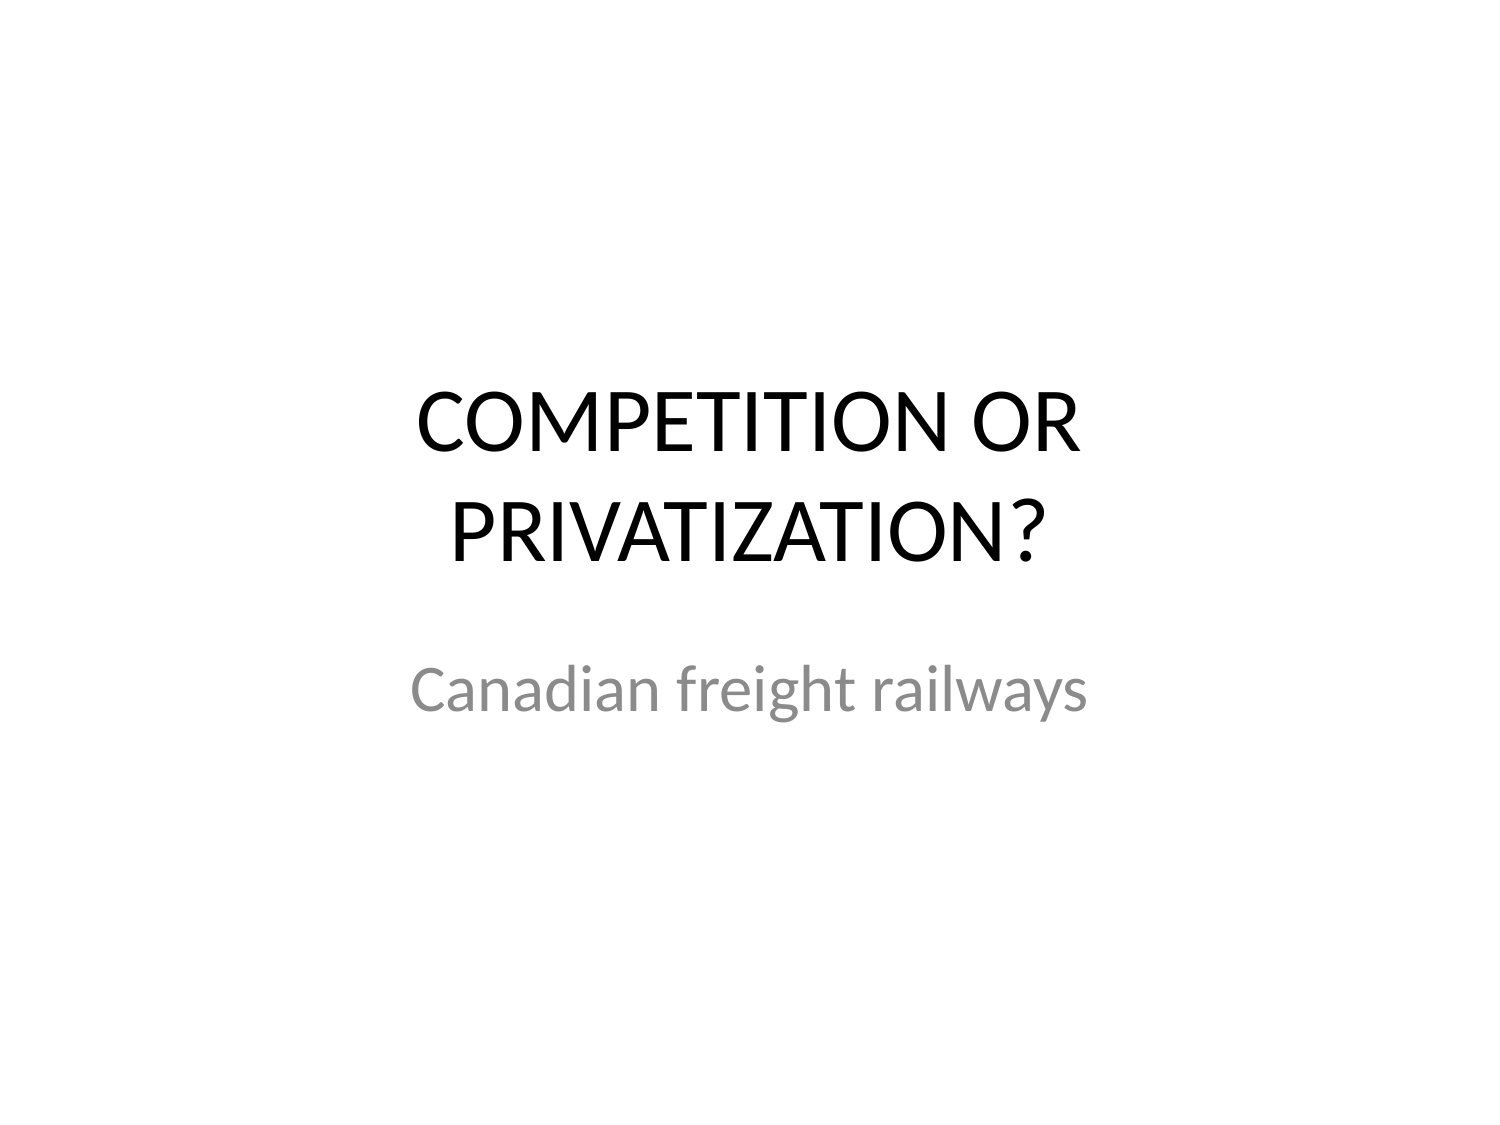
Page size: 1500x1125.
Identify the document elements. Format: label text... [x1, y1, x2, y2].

subtitle Canadian freight railways [225, 637, 1275, 925]
title COMPETITION OR PRIVATIZATION? [112, 349, 1388, 591]
